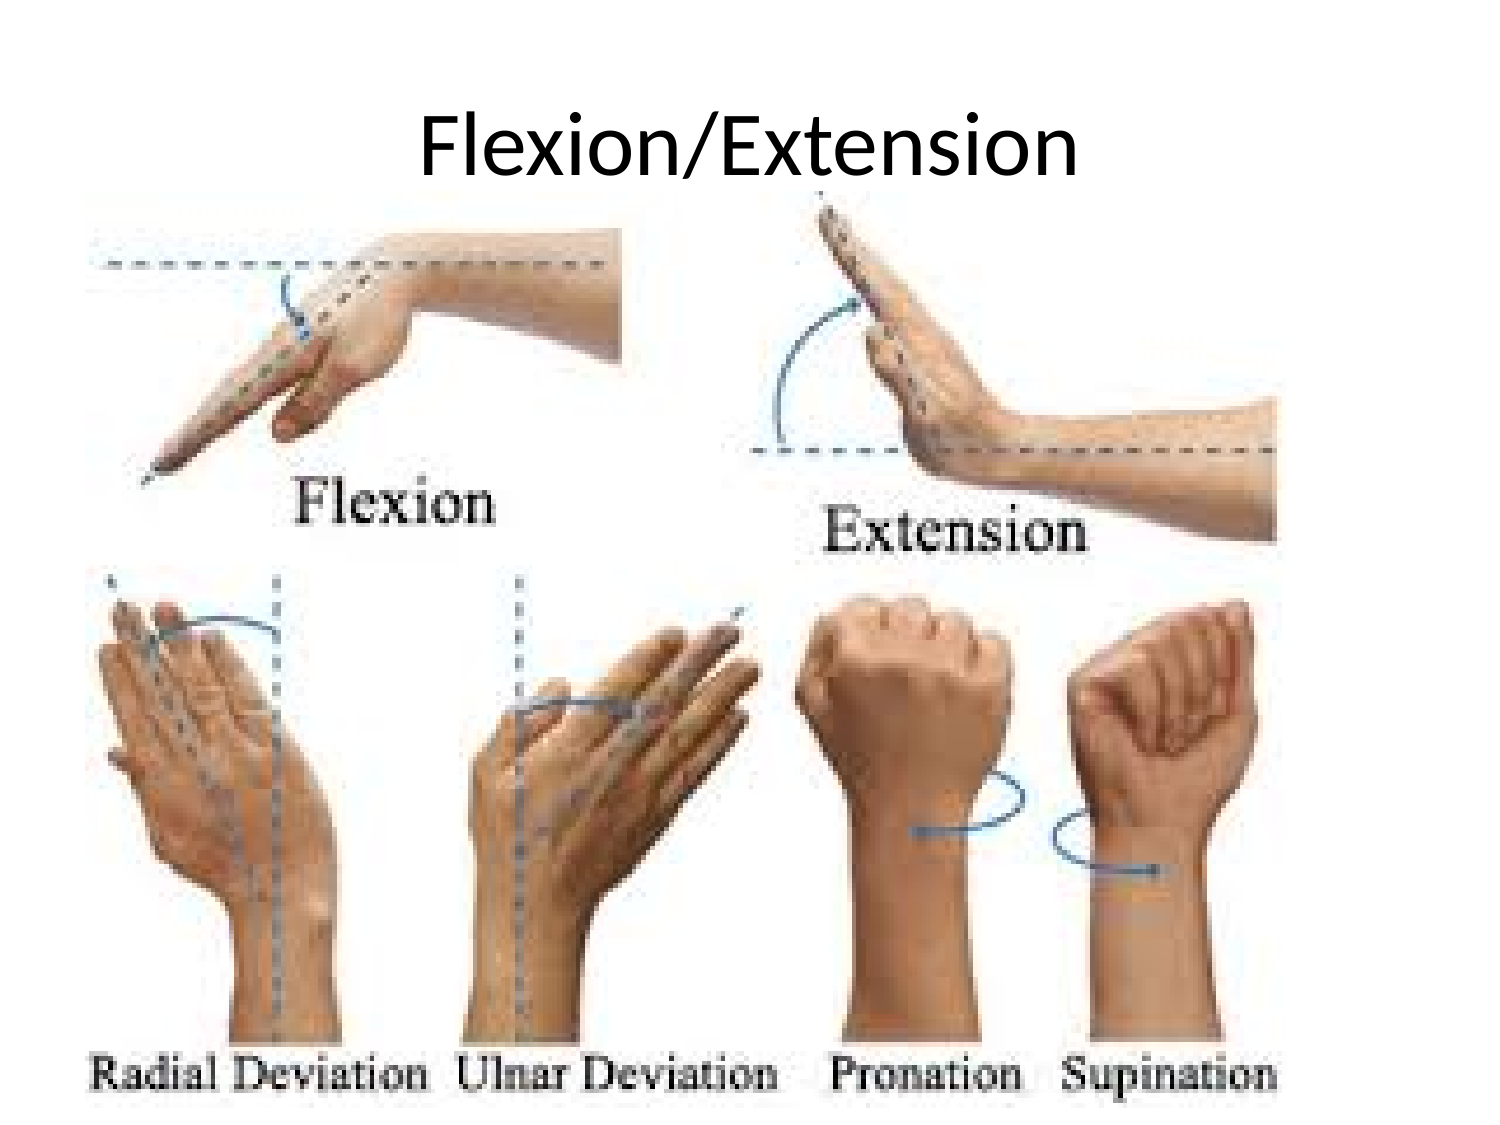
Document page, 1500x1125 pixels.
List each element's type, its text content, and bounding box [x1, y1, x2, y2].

title Flexion/Extension [75, 45, 1425, 233]
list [85, 191, 1288, 1109]
